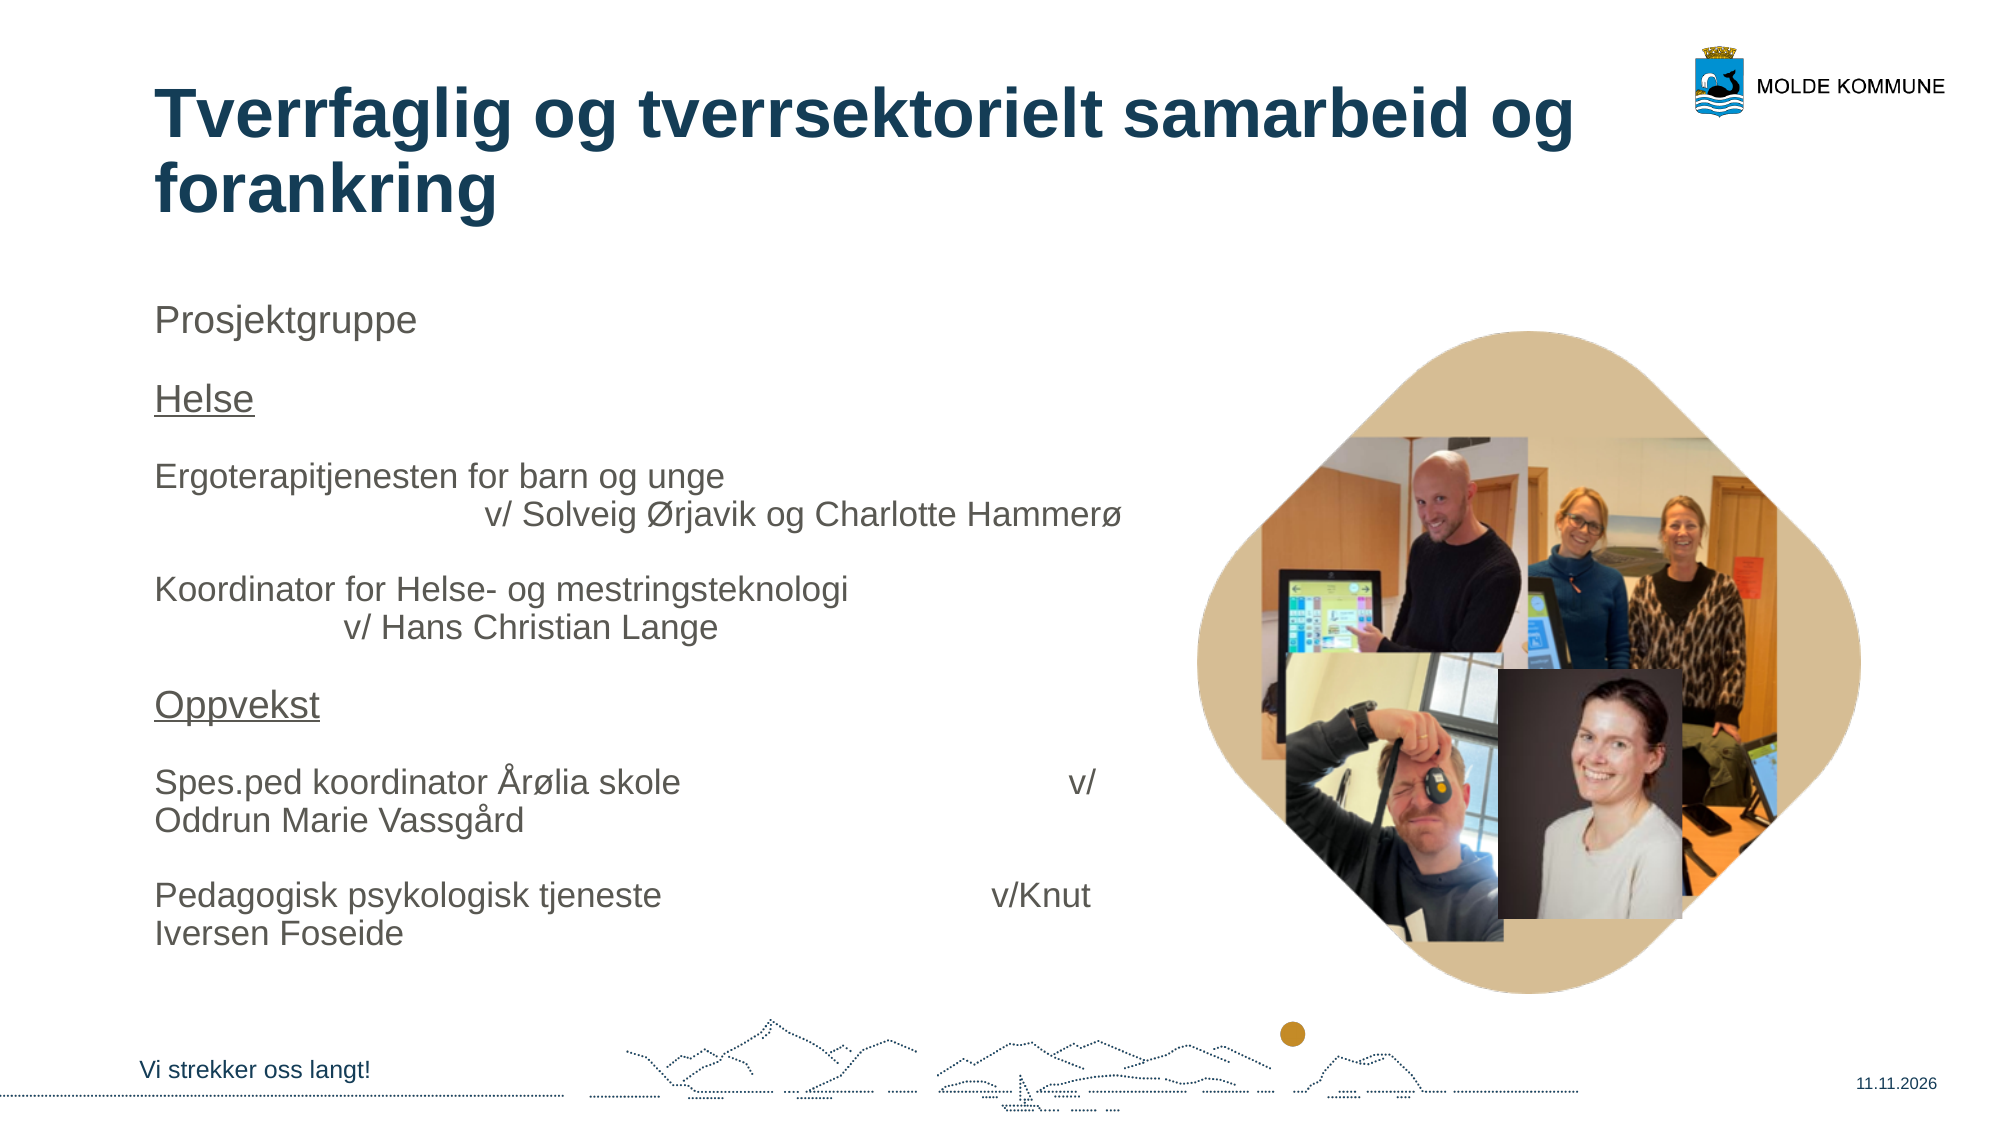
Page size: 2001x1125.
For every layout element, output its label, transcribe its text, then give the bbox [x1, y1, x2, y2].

picture [0, 1014, 1579, 1125]
footer Vi strekker oss langt! [139, 1014, 615, 1084]
title Tverrfaglig og tverrsektorielt samarbeid og forankring [139, 68, 1905, 228]
list Prosjektgruppe Helse Ergoterapitjenesten for barn og unge v/ Solveig Ørjavik og Charlotte Hammerø Koordinator for Helse- og mestringsteknologi v/ Hans Christian Lange Oppvekst Spes.ped koordinator Årølia skole v/ Oddrun Marie Vassgård Pedagogisk psykologisk tjeneste v/Knut Iversen Foseide [139, 291, 1152, 994]
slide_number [1856, 1047, 1954, 1120]
picture [1689, 43, 1947, 118]
picture [1197, 331, 1861, 994]
